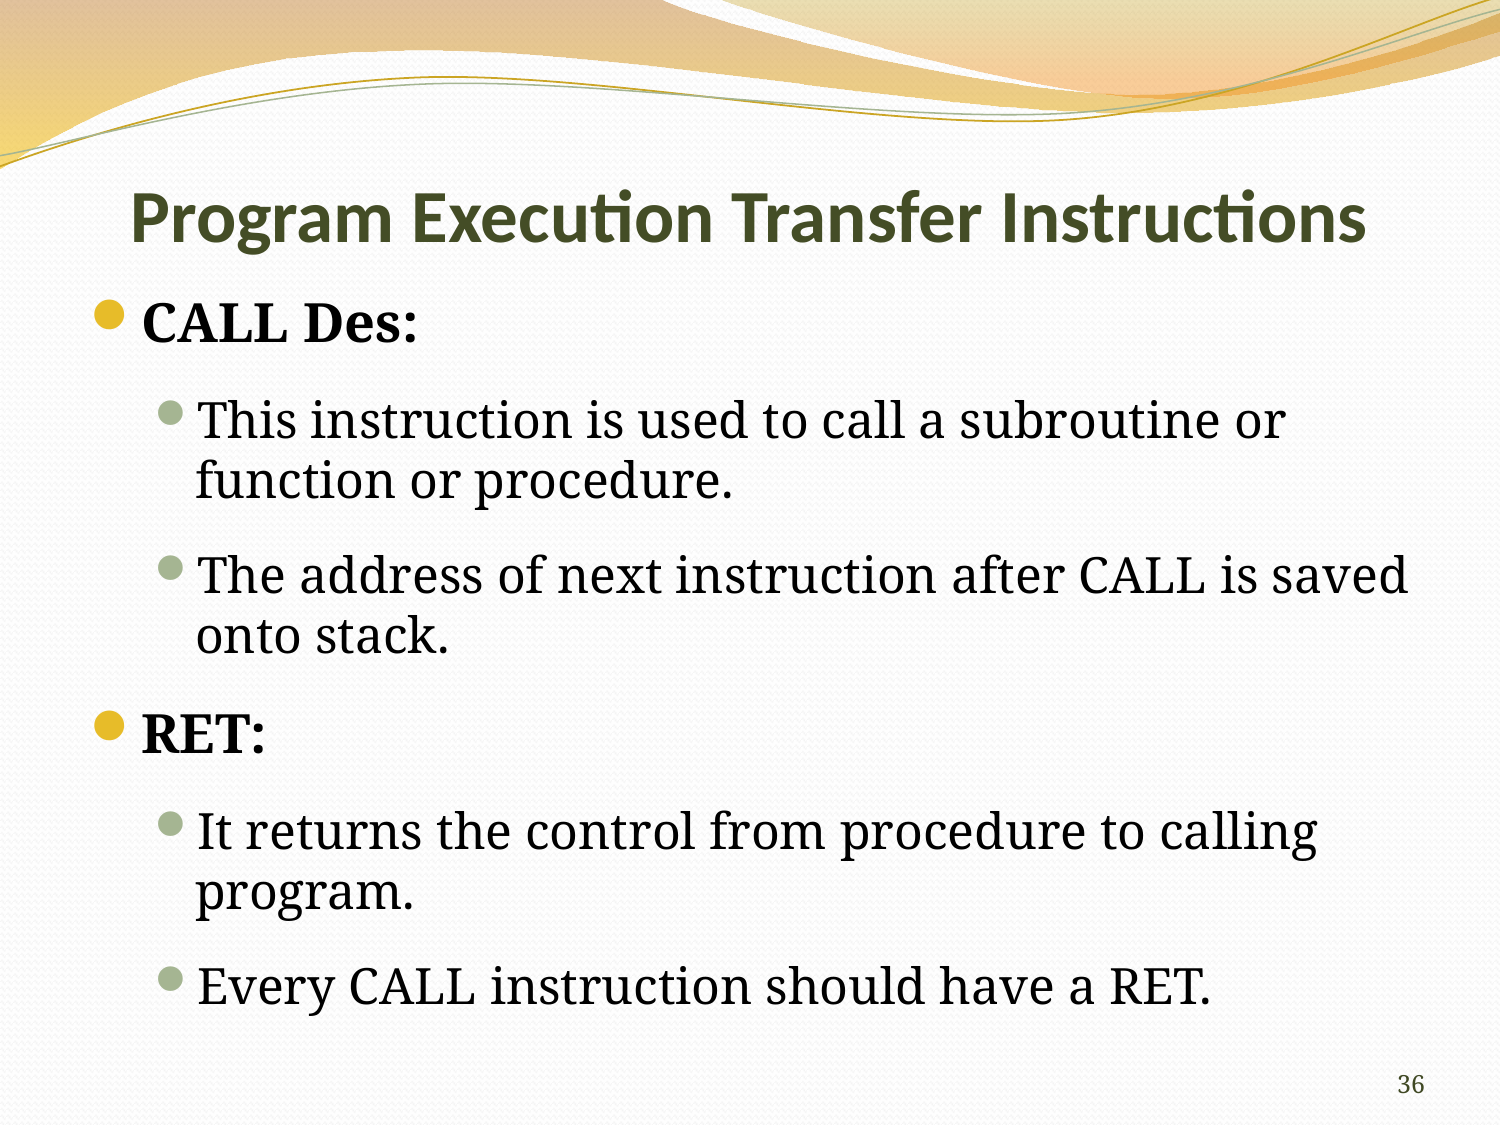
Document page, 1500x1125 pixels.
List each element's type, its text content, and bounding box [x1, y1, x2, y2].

slide_number 36 [1299, 1042, 1425, 1103]
list CALL Des: This instruction is used to call a subroutine or function or procedure. The address of next instruction after CALL is saved onto stack. RET: It returns the control from procedure to calling program. Every CALL instruction should have a RET. [74, 281, 1426, 1038]
title Program Execution Transfer Instructions [74, 115, 1426, 259]
